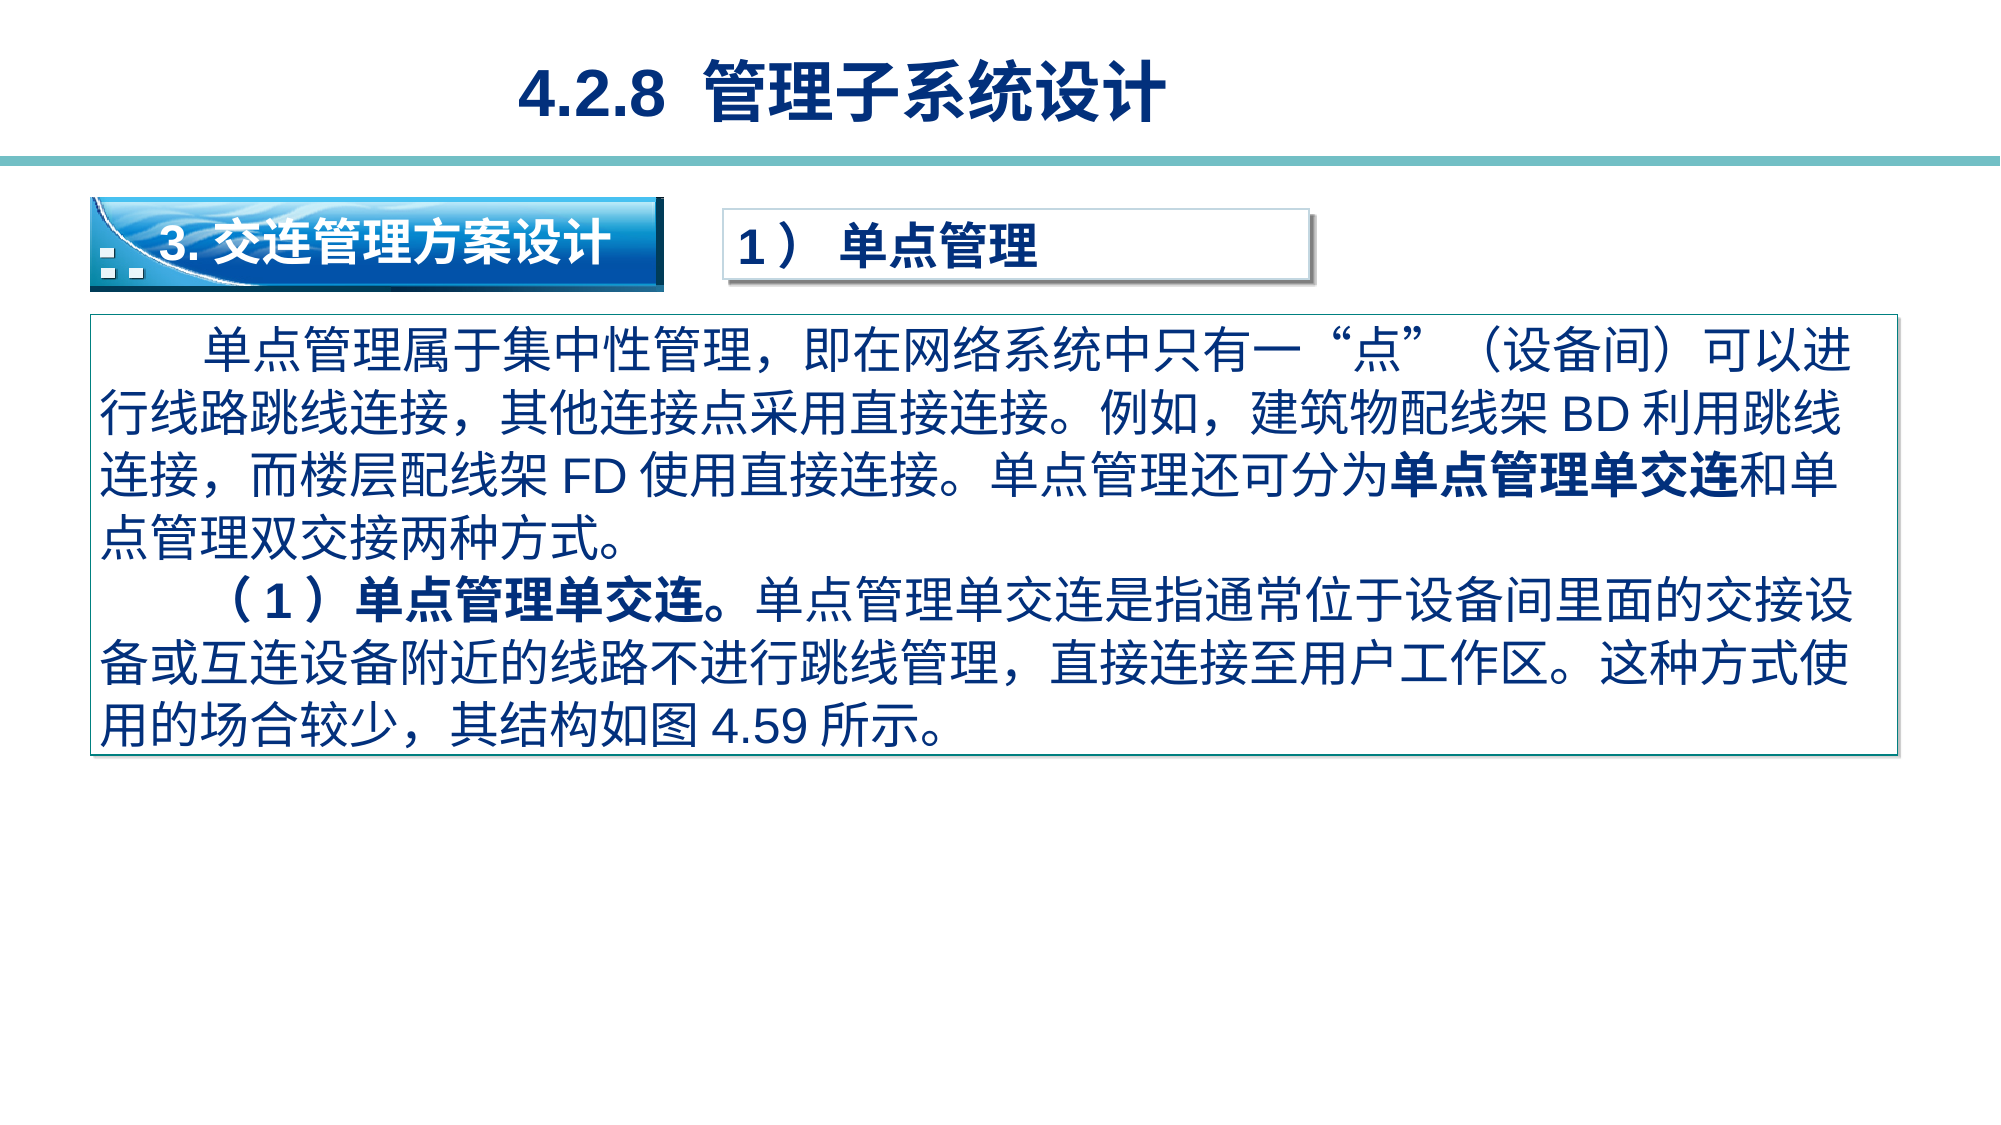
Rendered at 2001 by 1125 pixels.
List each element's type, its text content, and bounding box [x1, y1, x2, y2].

text_box 单点管理属于集中性管理，即在网络系统中只有一“点”（设备间）可以进行线路跳线连接，其他连接点采用直接连接。例如，建筑物配线架BD利用跳线连接，而楼层配线架FD使用直接连接。单点管理还可分为单点管理单交连和单点管理双交接两种方式。 （1）单点管理单交连。单点管理单交连是指通常位于设备间里面的交接设备或互连设备附近的线路不进行跳线管理，直接连接至用户工作区。这种方式使用的场合较少，其结构如图4.59所示。 [90, 314, 1898, 756]
text_box 4.2.8 管理子系统设计 [503, 42, 1223, 138]
picture [392, 286, 665, 292]
picture [90, 196, 665, 285]
text_box 1） 单点管理 [723, 208, 1310, 280]
